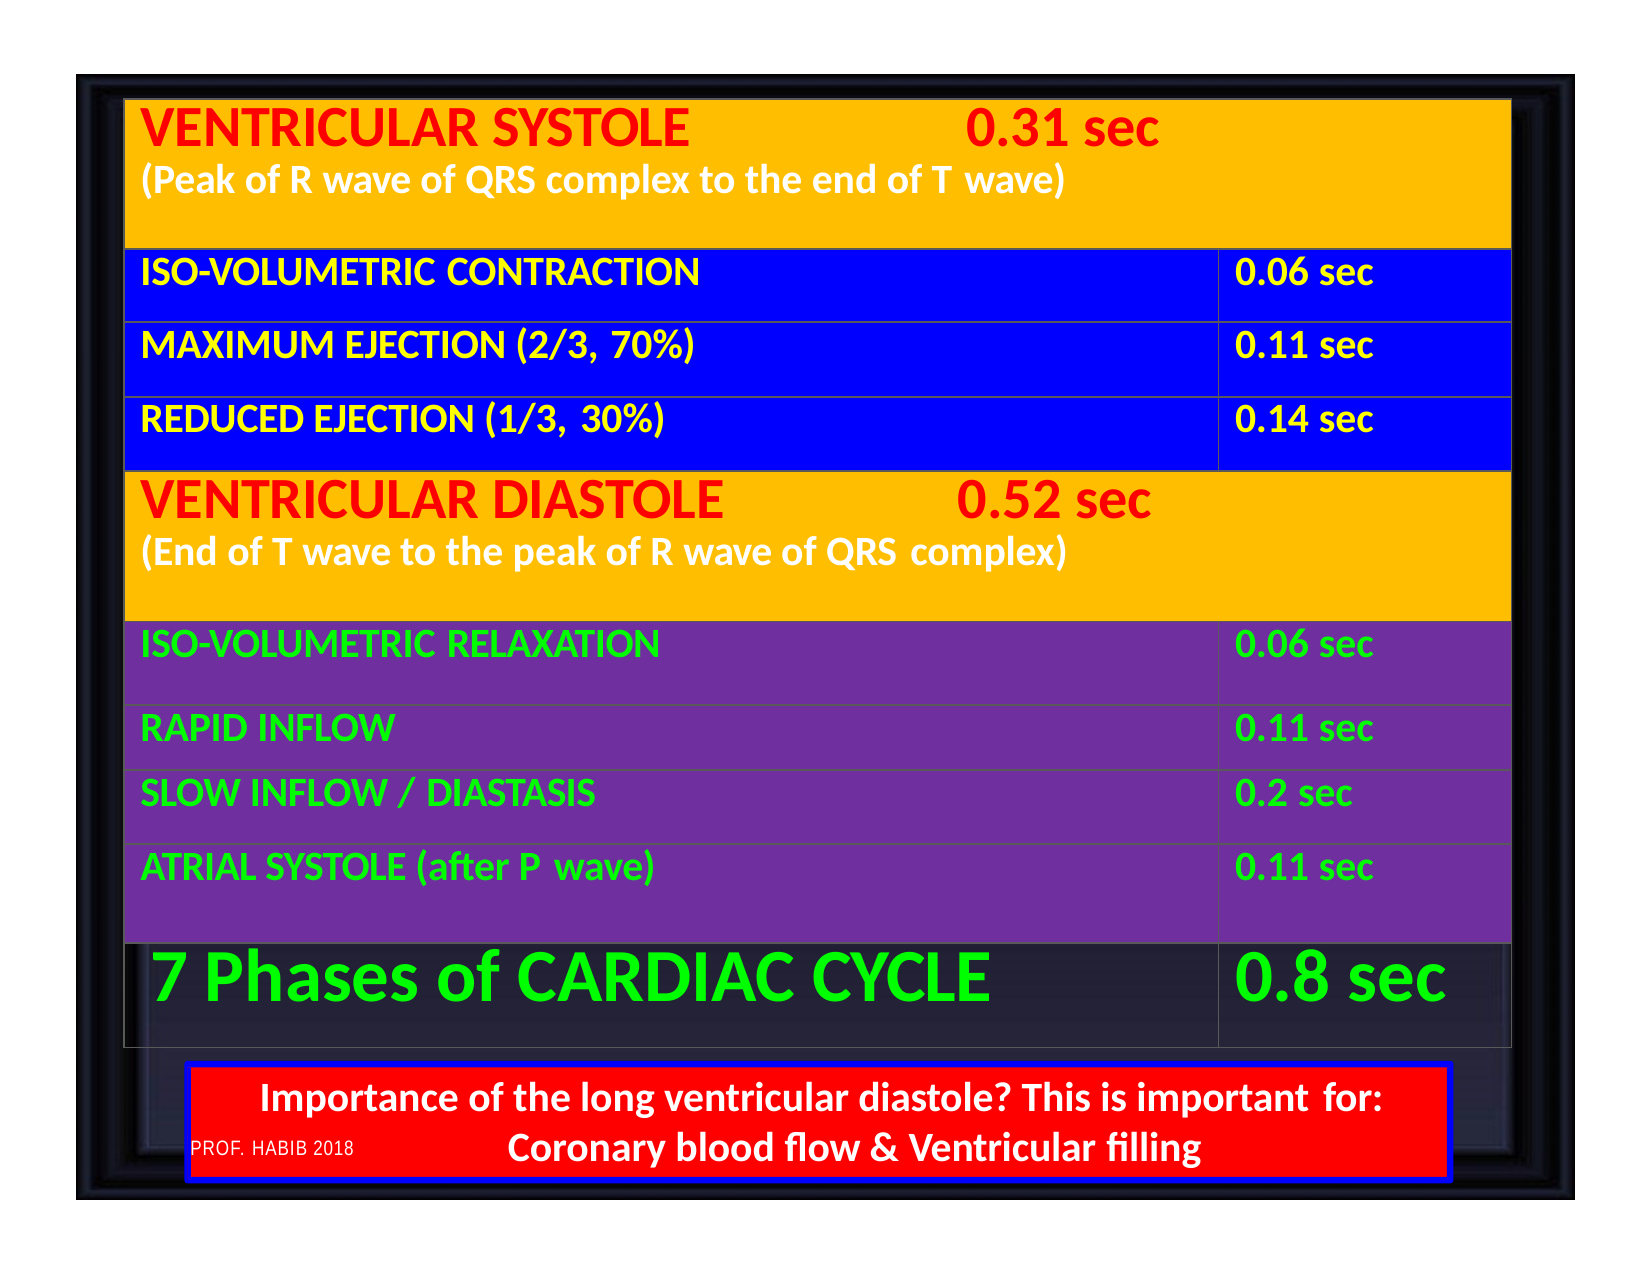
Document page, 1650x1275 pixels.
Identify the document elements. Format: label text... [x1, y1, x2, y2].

table_header VENTRICULAR SYSTOLE 0.31 sec (Peak of R wave of QRS complex to the end of T wave) [125, 100, 1511, 248]
table_cell REDUCED EJECTION (1/3, 30%) [125, 398, 1218, 470]
table_cell VENTRICULAR DIASTOLE 0.52 sec (End of T wave to the peak of R wave of QRS complex) [125, 472, 1511, 621]
table_cell 0.11 sec [1219, 323, 1511, 396]
table_cell 0.11 sec [1219, 845, 1511, 942]
table_cell 0.8 sec [1219, 944, 1511, 1047]
table_cell ISO-VOLUMETRIC CONTRACTION [125, 250, 1218, 321]
table_cell ISO-VOLUMETRIC RELAXATION [125, 622, 1218, 704]
table_cell SLOW INFLOW / DIASTASIS [125, 771, 1218, 843]
table_cell 0.06 sec [1219, 622, 1511, 704]
text_box [184, 1060, 1454, 1184]
table_cell 0.14 sec [1219, 398, 1511, 470]
table_cell MAXIMUM EJECTION (2/3, 70%) [125, 323, 1218, 396]
table_cell RAPID INFLOW [125, 706, 1218, 769]
picture [74, 74, 1575, 1200]
table_cell 0.2 sec [1219, 771, 1511, 843]
text_box Coronary blood flow & Ventricular filling [507, 1117, 1208, 1170]
table_cell 7 Phases of CARDIAC CYCLE [125, 944, 1218, 1047]
table_cell ATRIAL SYSTOLE (after P wave) [125, 845, 1218, 942]
text_box [191, 1068, 1446, 1176]
table_cell 0.06 sec [1219, 250, 1511, 321]
table_cell 0.11 sec [1219, 706, 1511, 769]
text_box Importance of the long ventricular diastole? This is important for: [259, 1067, 1391, 1120]
text_box PROF. HABIB 2018 [190, 1132, 364, 1160]
